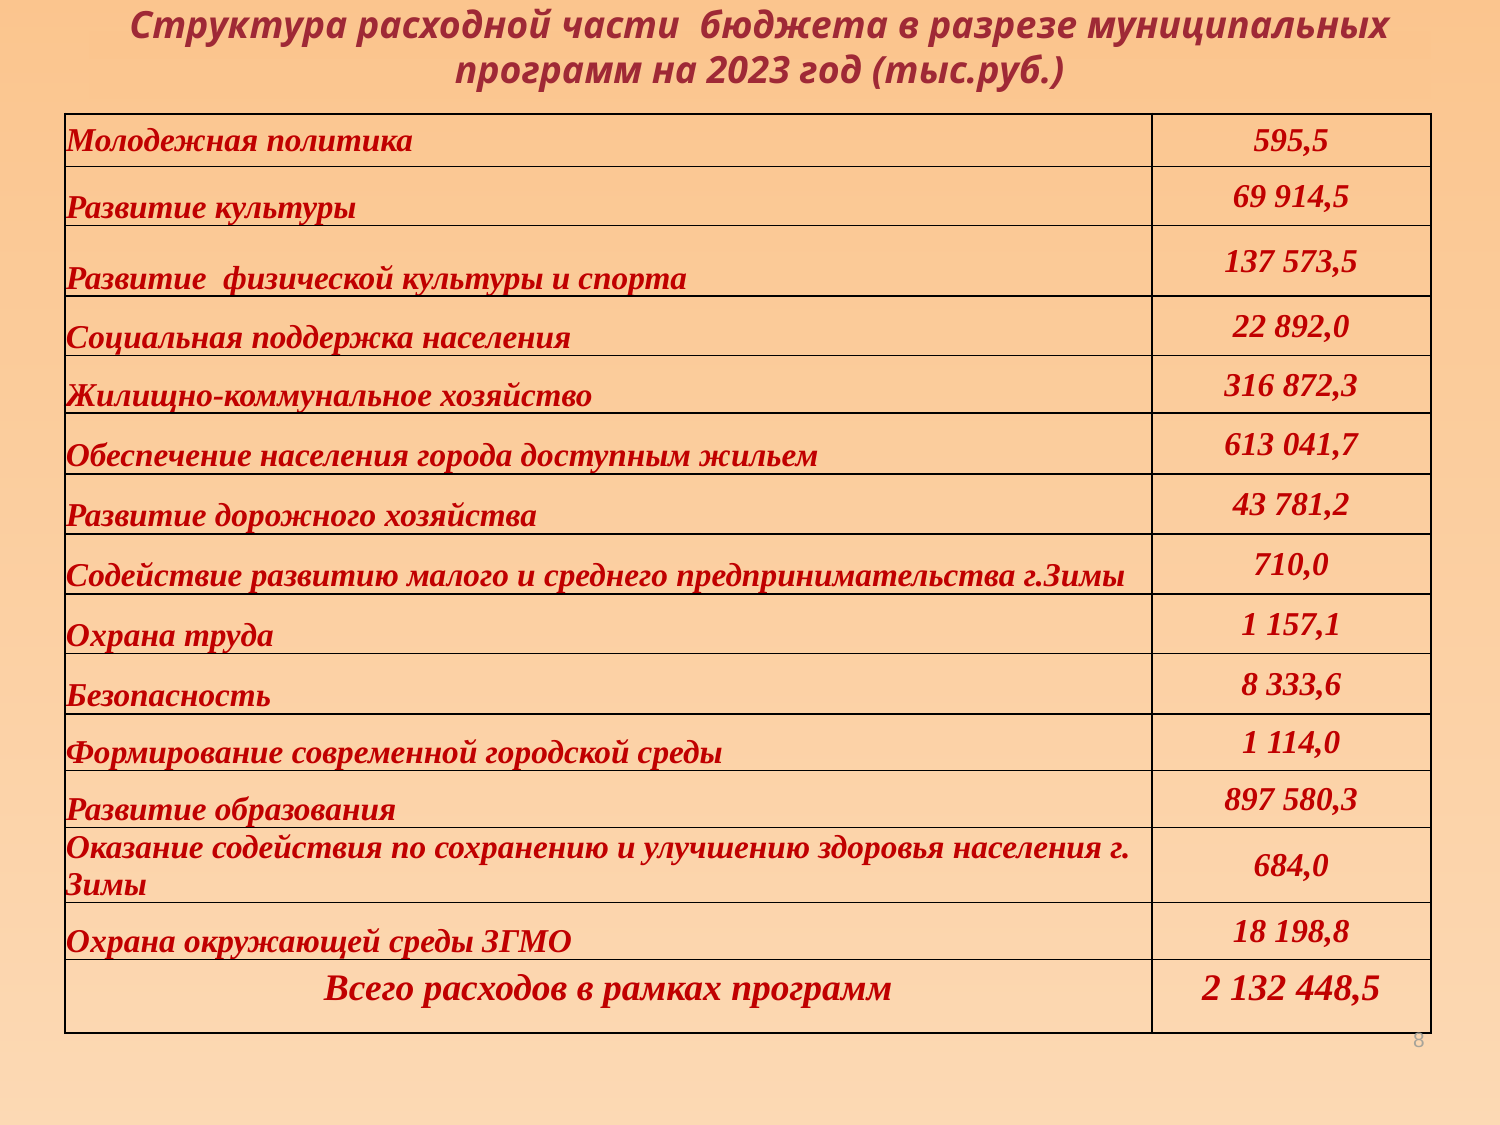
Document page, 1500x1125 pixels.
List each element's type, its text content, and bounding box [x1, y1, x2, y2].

table_cell 18 198,8 [1153, 903, 1430, 959]
table_cell 897 580,3 [1153, 771, 1430, 827]
table_cell 1 157,1 [1153, 595, 1430, 653]
table_cell 613 041,7 [1153, 414, 1430, 473]
table_cell Формирование современной городской среды [66, 715, 1151, 770]
table_cell Развитие дорожного хозяйства [66, 475, 1151, 533]
table_cell 43 781,2 [1153, 475, 1430, 533]
table_cell Развитие образования [66, 771, 1151, 827]
table_cell 69 914,5 [1153, 167, 1430, 225]
table_cell 22 892,0 [1153, 297, 1430, 355]
table_cell 137 573,5 [1153, 226, 1430, 295]
table_cell Обеспечение населения города доступным жильем [66, 414, 1151, 473]
table_cell 8 333,6 [1153, 654, 1430, 713]
table_cell Социальная поддержка населения [66, 297, 1151, 355]
table_cell Развитие культуры [66, 167, 1151, 225]
table_cell 1 114,0 [1153, 715, 1430, 770]
table_cell Охрана труда [66, 595, 1151, 653]
table_cell Безопасность [66, 654, 1151, 713]
table_cell Всего расходов в рамках программ [66, 960, 1151, 1032]
table_cell 2 132 448,5 [1153, 960, 1430, 1032]
title Структура расходной части бюджета в разрезе муниципальных программ на 2023 год (тыс.руб.) [88, 30, 1431, 99]
table_cell Охрана окружающей среды ЗГМО [66, 903, 1151, 959]
table_cell Оказание содействия по сохранению и улучшению здоровья населения г. Зимы [66, 828, 1151, 902]
table_cell Развитие физической культуры и спорта [66, 226, 1151, 295]
table_cell 710,0 [1153, 535, 1430, 593]
table_cell 684,0 [1153, 828, 1430, 902]
table_cell Содействие развитию малого и среднего предпринимательства г.Зимы [66, 535, 1151, 593]
table_cell 316 872,3 [1153, 356, 1430, 412]
table_header 595,5 [1153, 115, 1430, 166]
table_header Молодежная политика [66, 115, 1151, 166]
table_cell Жилищно-коммунальное хозяйство [66, 356, 1151, 412]
slide_number 8 [1364, 999, 1440, 1060]
